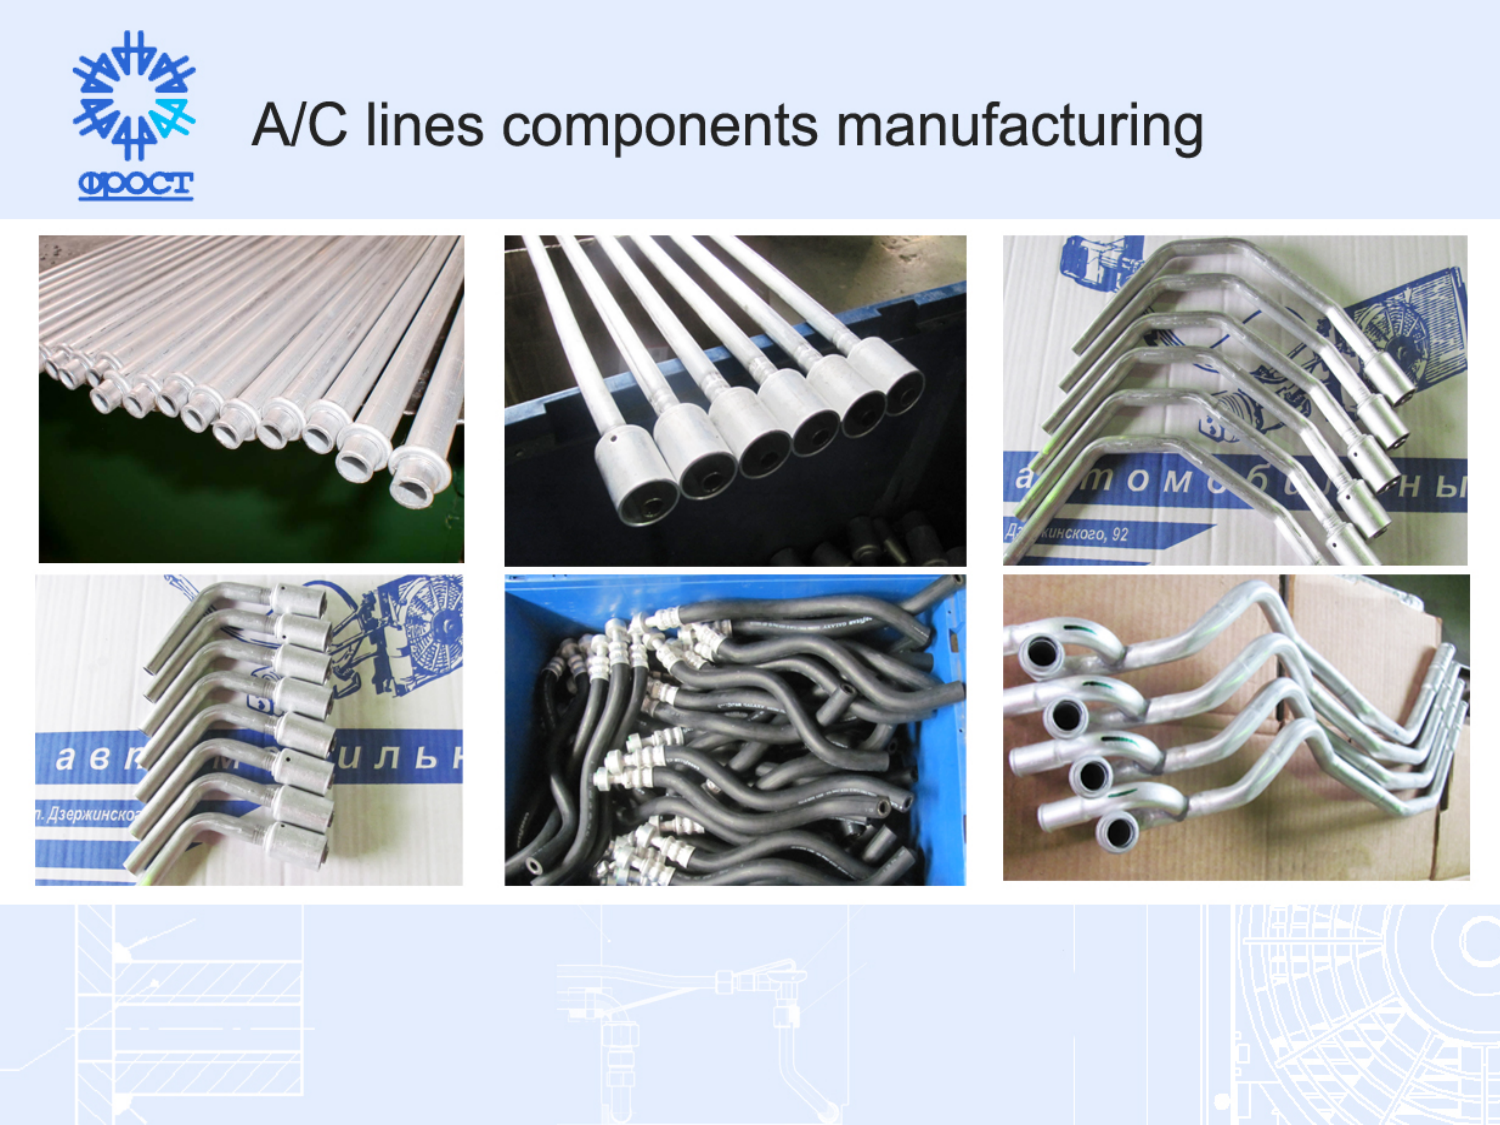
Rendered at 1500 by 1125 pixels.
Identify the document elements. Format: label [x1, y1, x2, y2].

list [0, 0, 1500, 1125]
